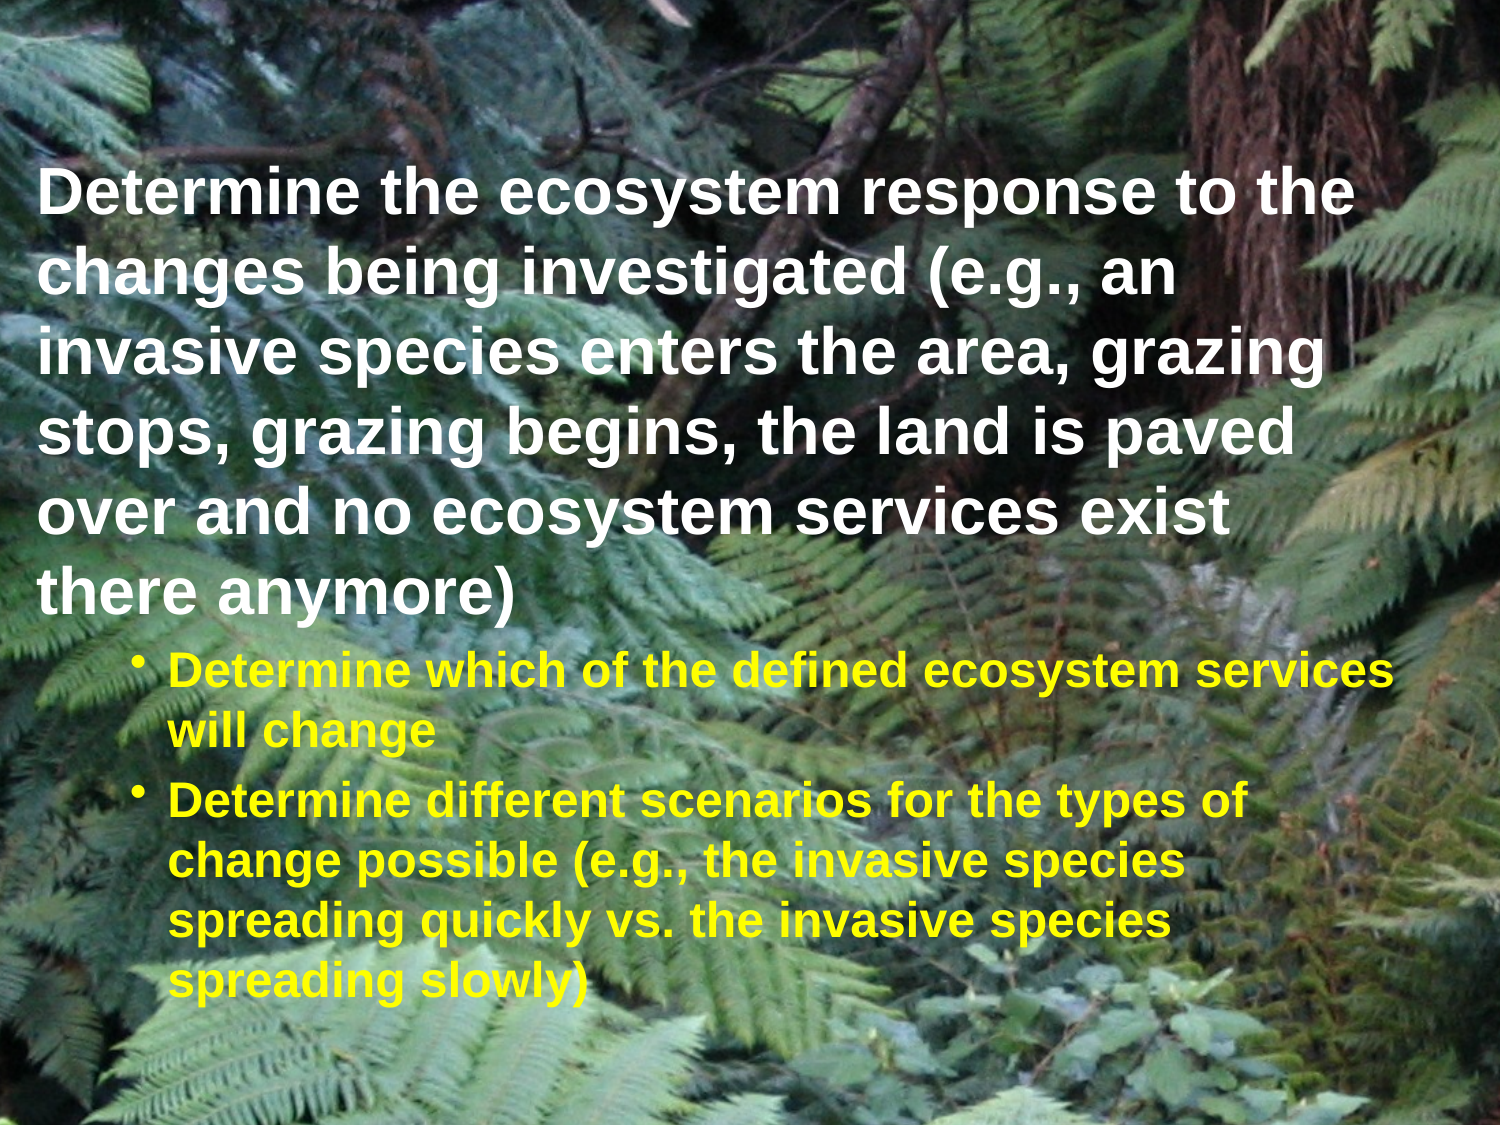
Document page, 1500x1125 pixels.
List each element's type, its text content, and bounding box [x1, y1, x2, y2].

picture [0, 0, 1500, 1125]
list Determine the ecosystem response to the changes being investigated (e.g., an invasive species enters the area, grazing stops, grazing begins, the land is paved over and no ecosystem services exist there anymore) Determine which of the defined ecosystem services will change Determine different scenarios for the types of change possible (e.g., the invasive species spreading quickly vs. the invasive species spreading slowly) [0, 140, 1426, 1006]
